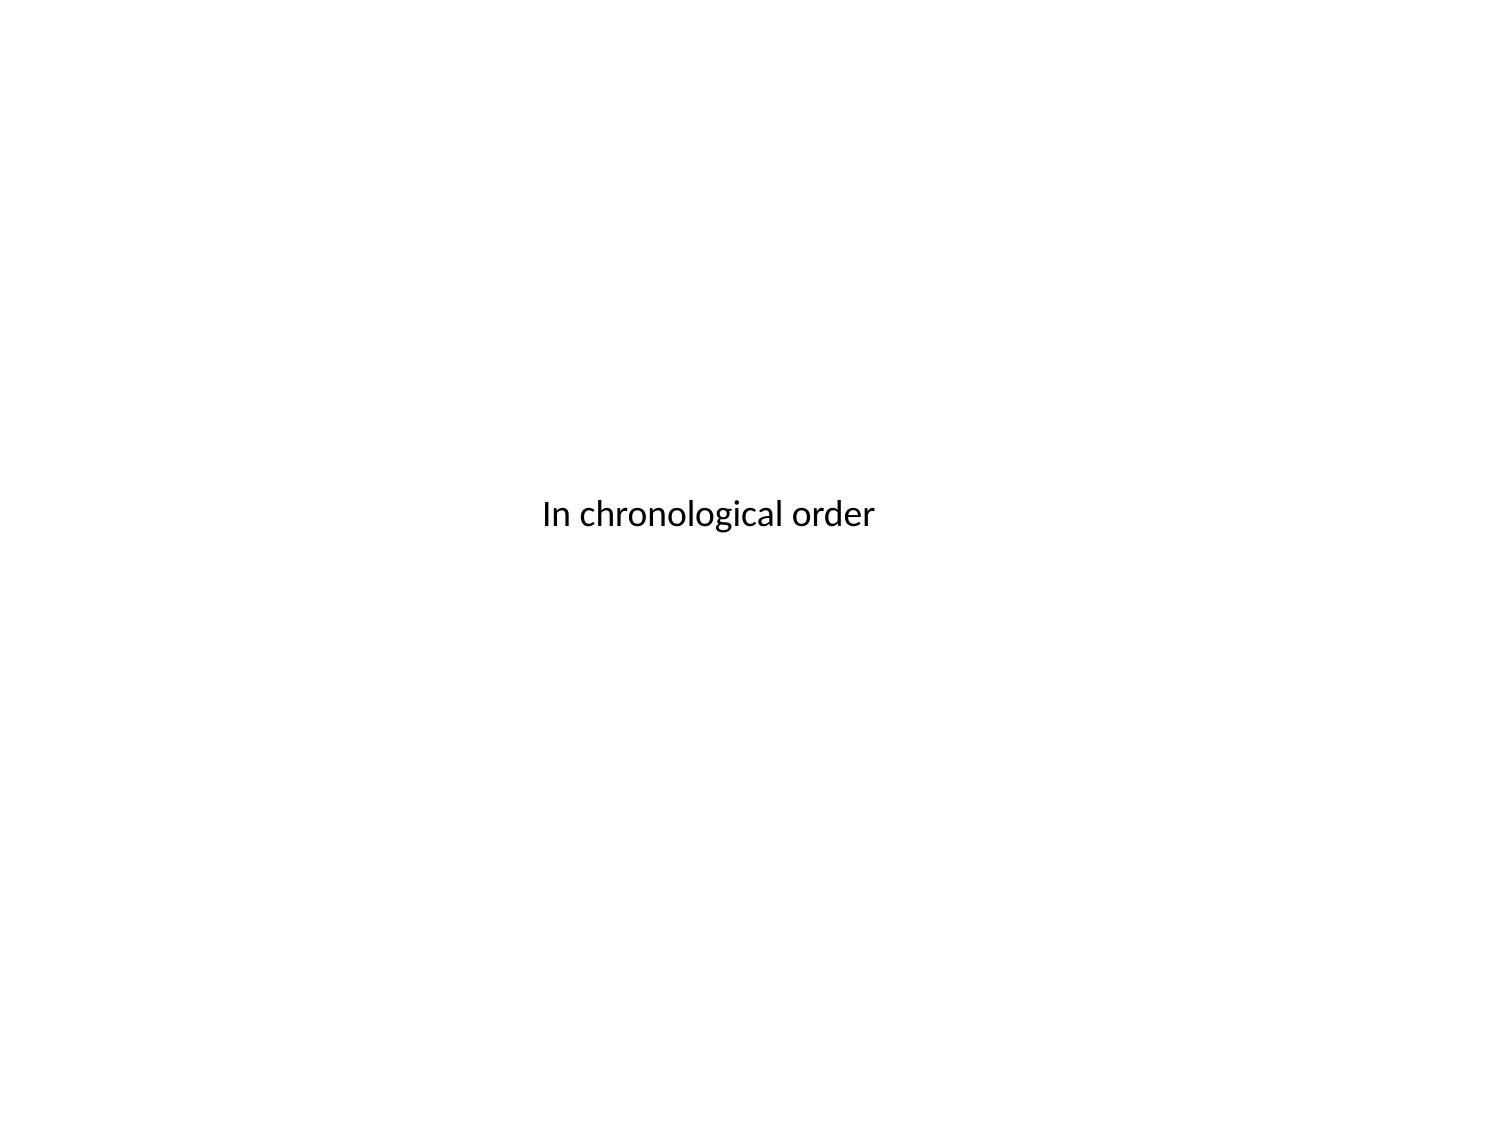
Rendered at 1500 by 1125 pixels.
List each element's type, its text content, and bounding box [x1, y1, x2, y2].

text_box In chronological order [527, 481, 891, 542]
